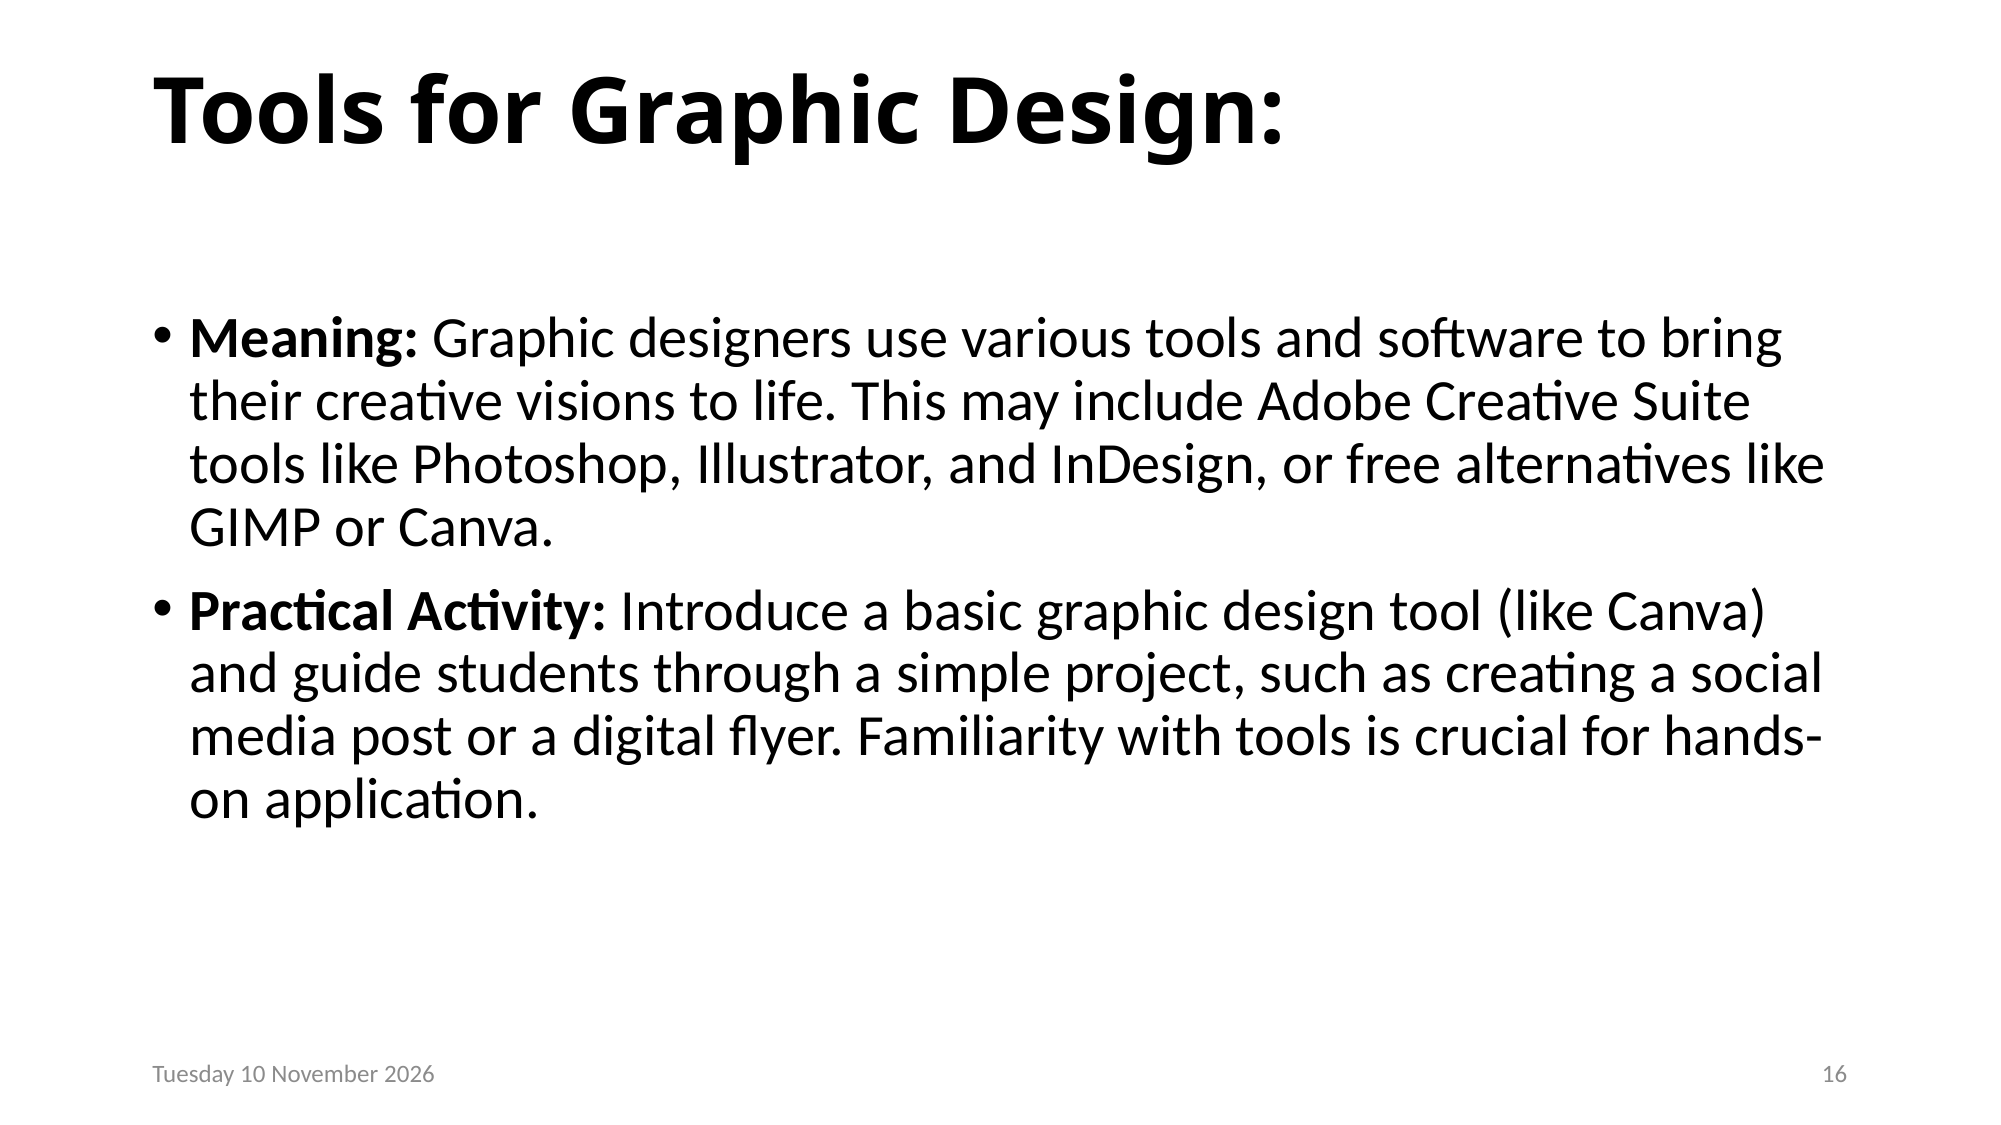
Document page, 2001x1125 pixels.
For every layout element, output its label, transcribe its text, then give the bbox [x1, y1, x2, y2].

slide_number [137, 1042, 588, 1103]
list Meaning: Graphic designers use various tools and software to bring their creative visions to life. This may include Adobe Creative Suite tools like Photoshop, Illustrator, and InDesign, or free alternatives like GIMP or Canva. Practical Activity: Introduce a basic graphic design tool (like Canva) and guide students through a simple project, such as creating a social media post or a digital flyer. Familiarity with tools is crucial for hands-on application. [137, 299, 1863, 1014]
slide_number 16 [1412, 1042, 1863, 1103]
title Tools for Graphic Design: [137, 59, 1863, 278]
